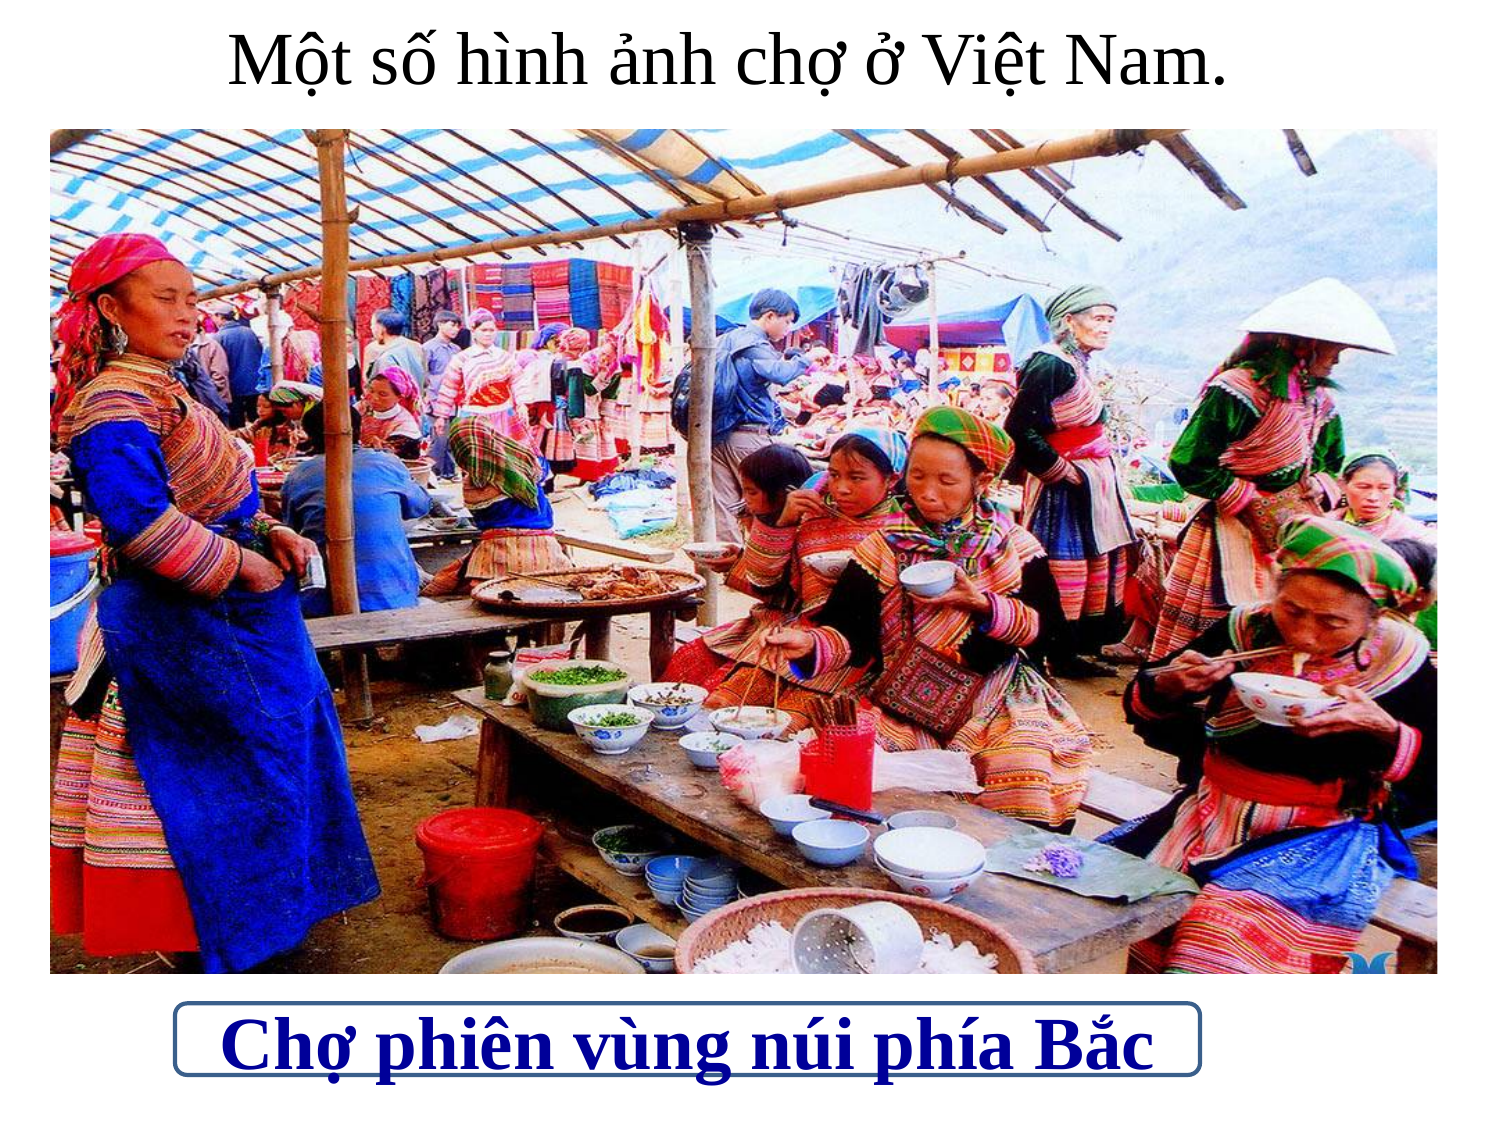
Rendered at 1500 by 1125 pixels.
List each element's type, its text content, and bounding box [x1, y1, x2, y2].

text_box Chợ phiên vùng núi phía Bắc [172, 1001, 1203, 1078]
picture [49, 129, 1438, 974]
text_box Một số hình ảnh chợ ở Việt Nam. [212, 2, 1288, 108]
